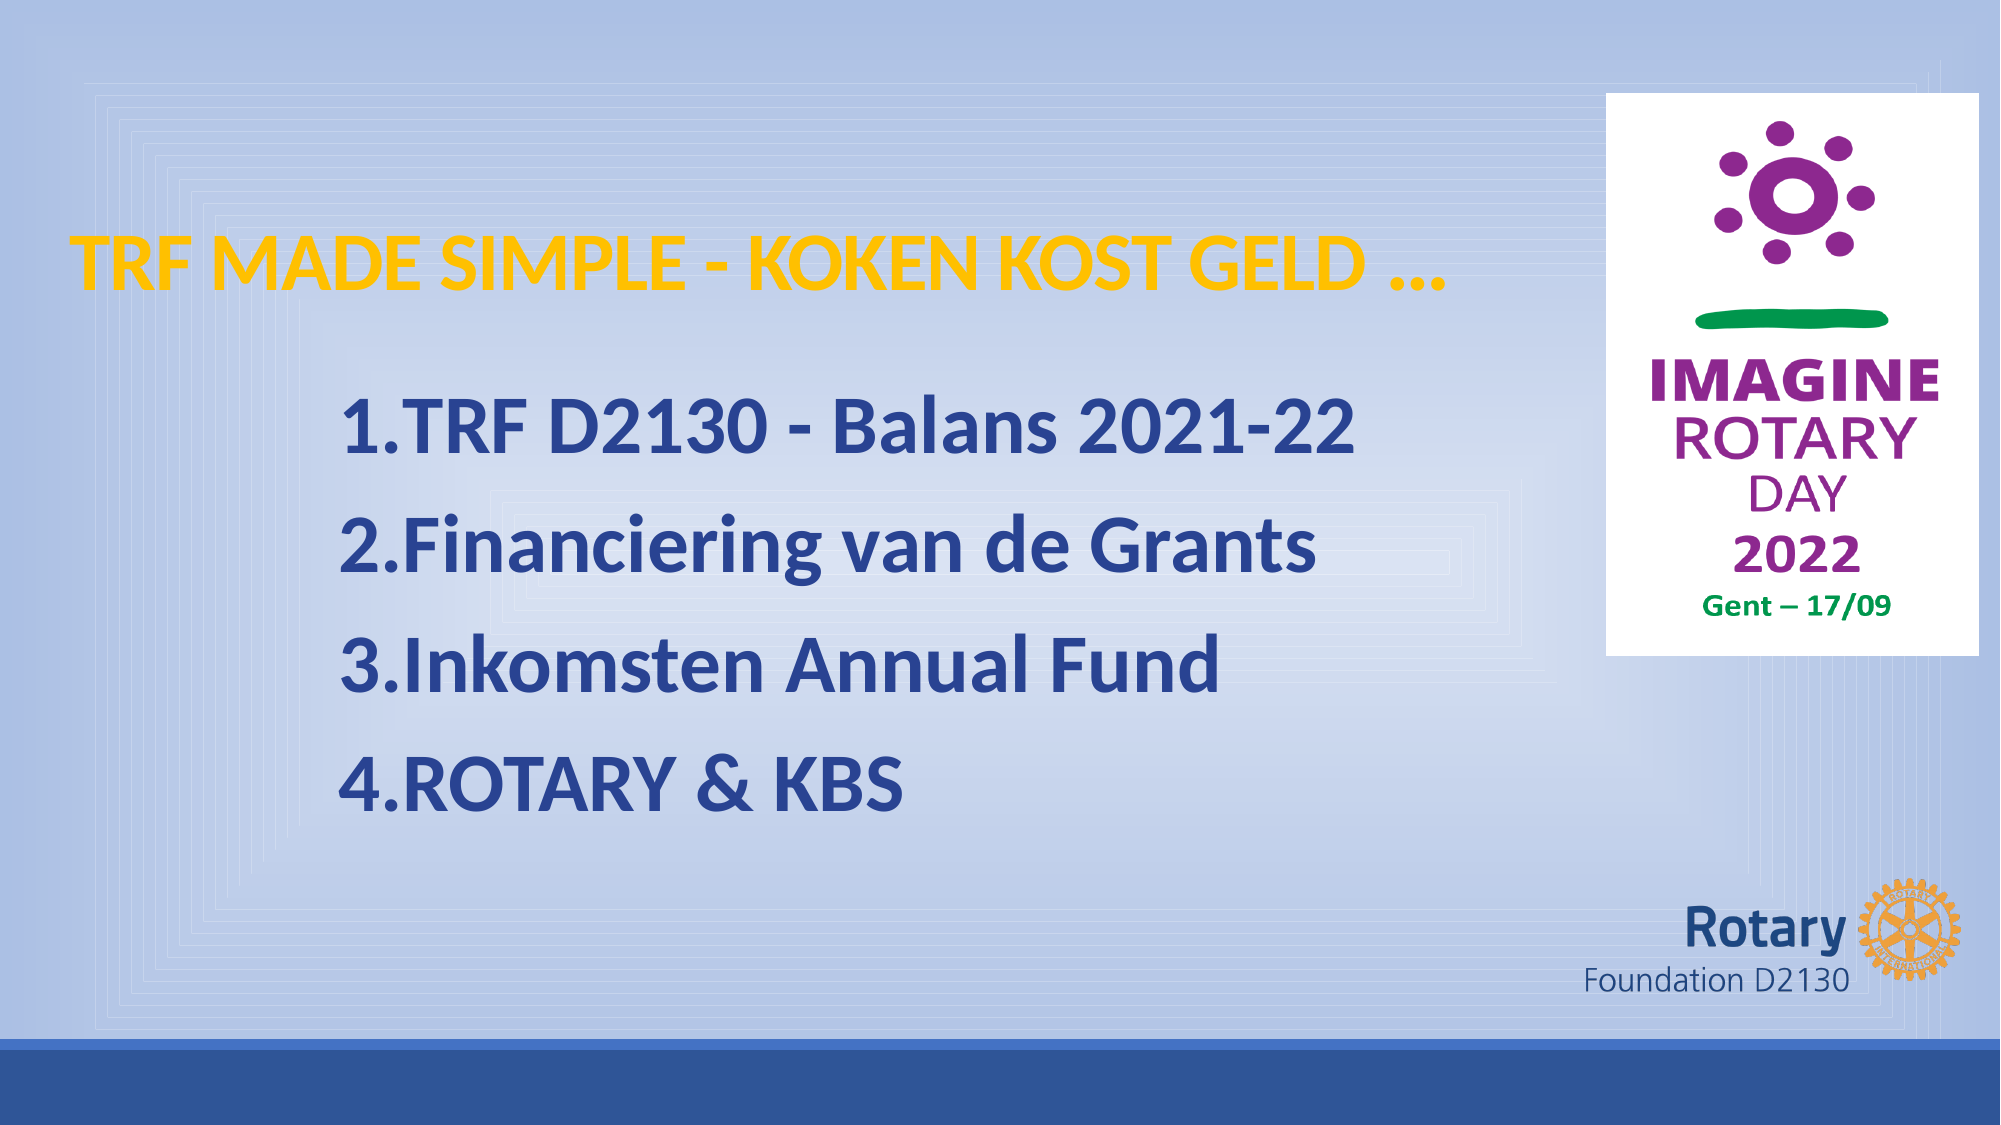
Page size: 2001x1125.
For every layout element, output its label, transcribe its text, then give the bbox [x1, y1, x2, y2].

list TRF D2130 - Balans 2021-22 Financiering van de Grants Inkomsten Annual Fund ROTARY & KBS [338, 374, 1752, 850]
title TRF MADE SIMPLE - KOKEN KOST GELD … [54, 207, 1603, 324]
picture [1605, 92, 1979, 657]
picture [1323, 801, 2000, 1070]
